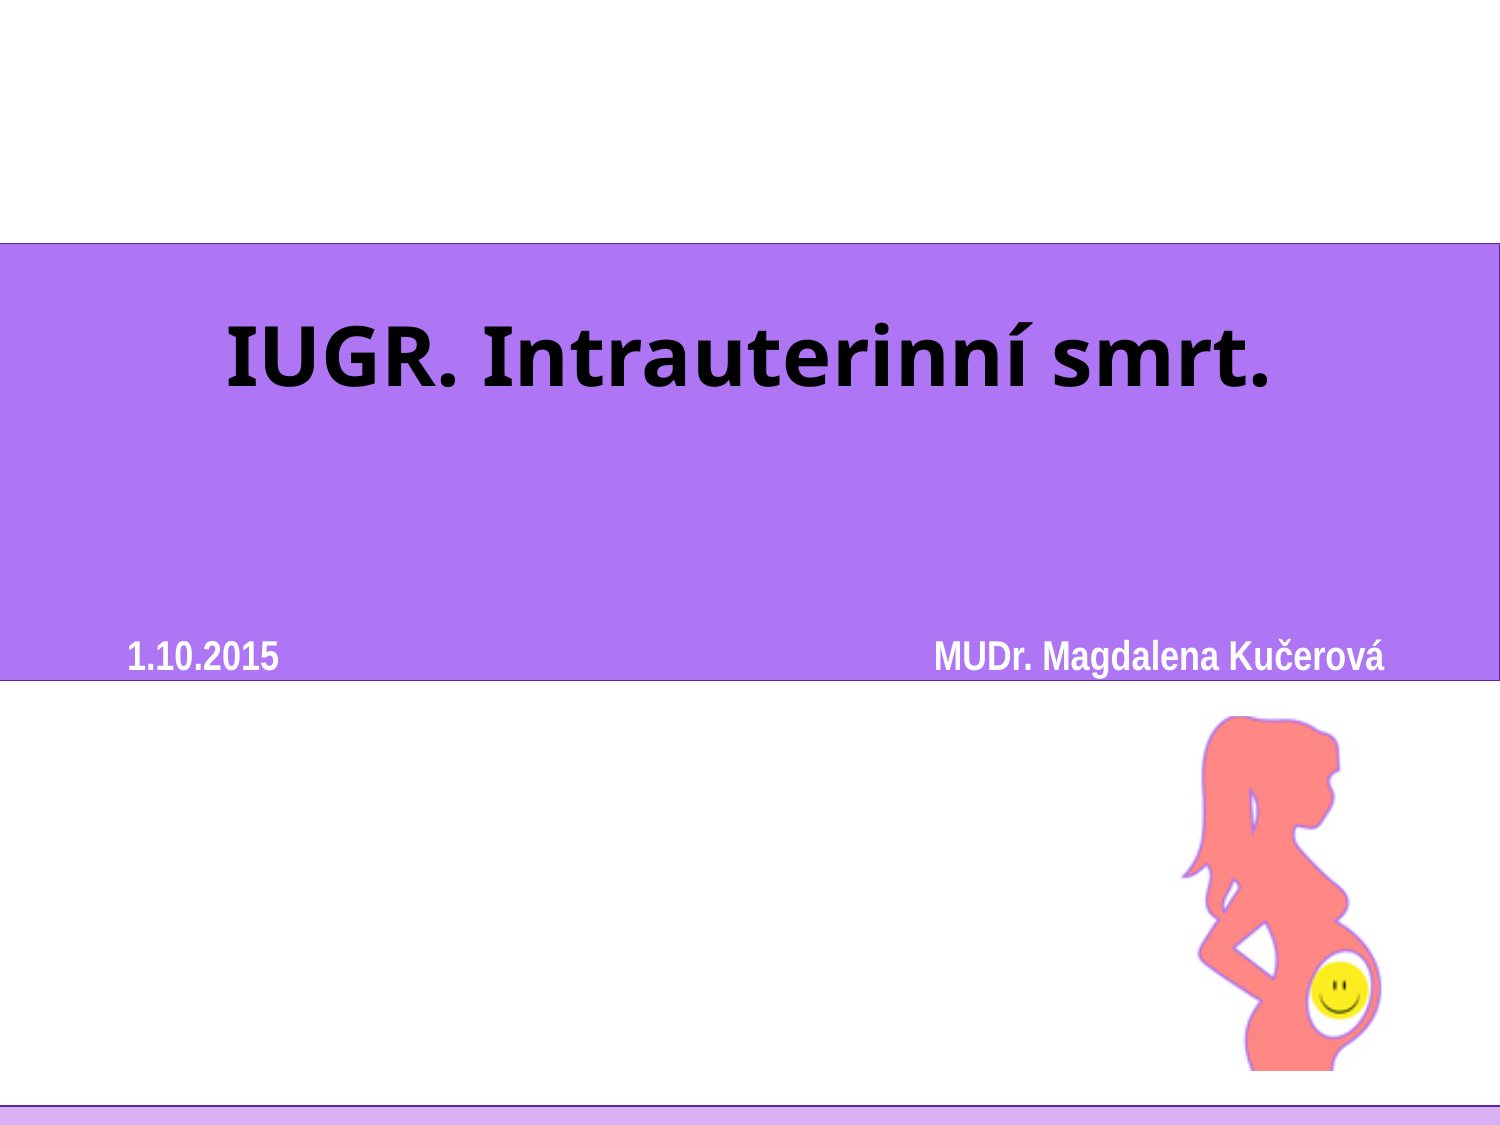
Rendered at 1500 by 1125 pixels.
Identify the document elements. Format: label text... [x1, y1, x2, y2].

picture [1104, 715, 1459, 1071]
list MUDr. Magdalena Kučerová [750, 621, 1400, 681]
title IUGR. Intrauterinní smrt. [112, 243, 1388, 463]
list 1.10.2015 [112, 621, 750, 681]
